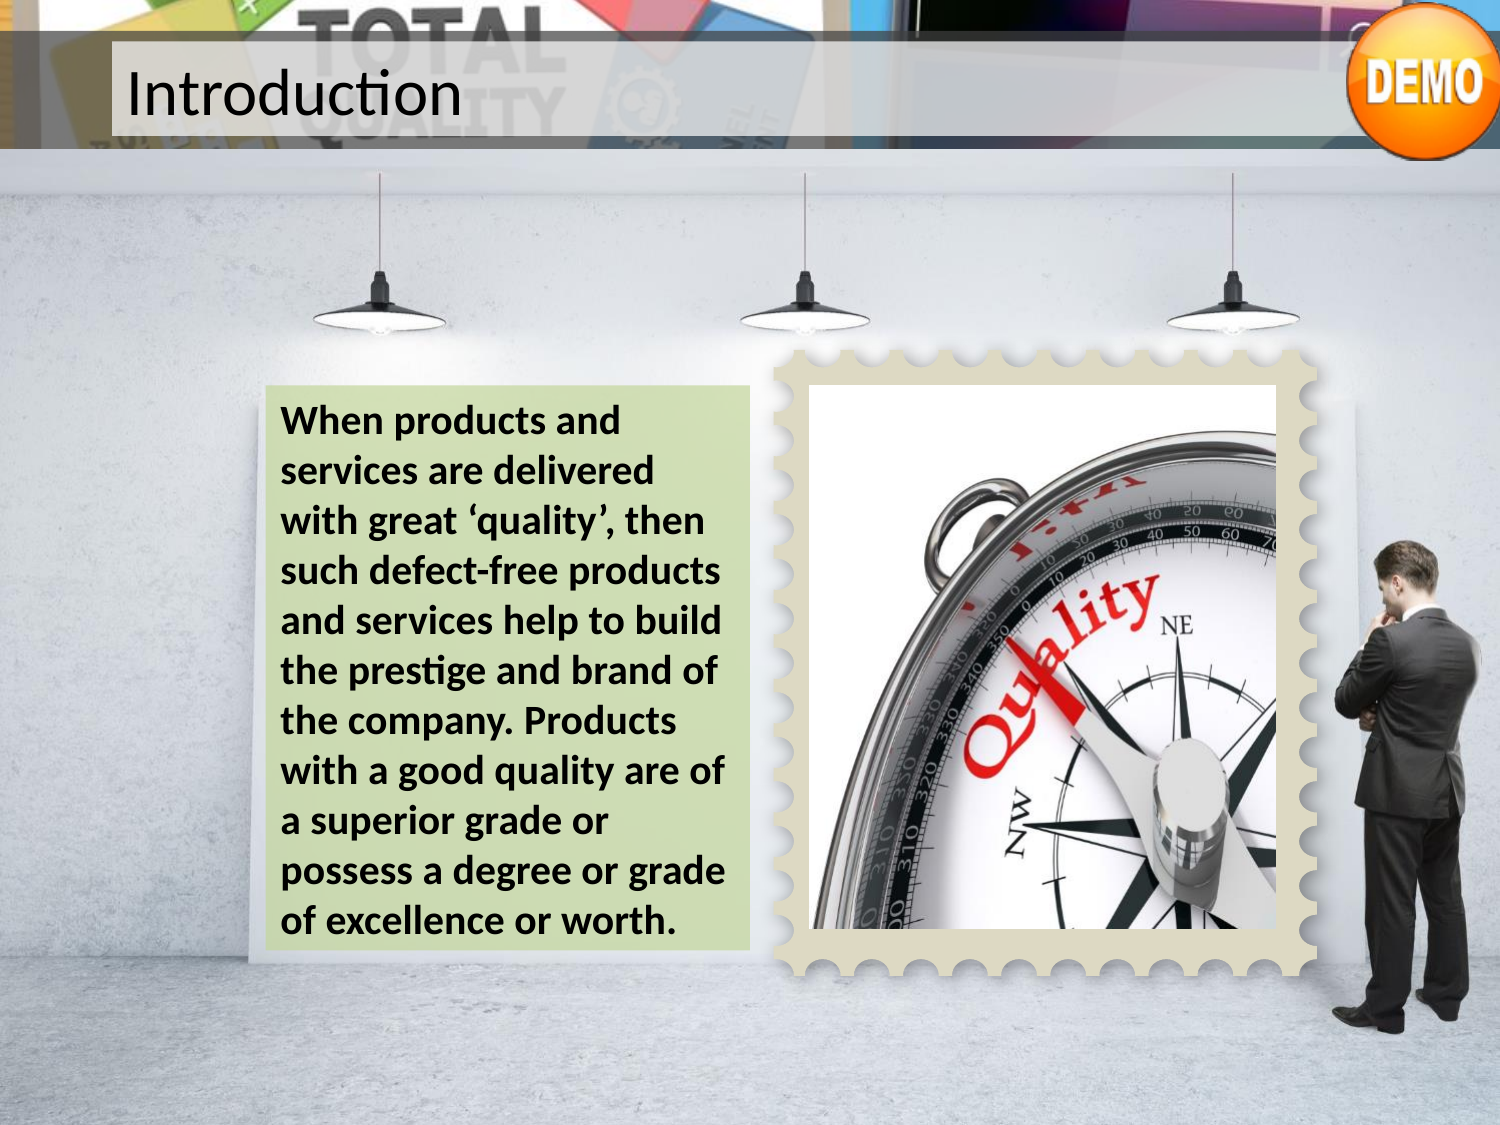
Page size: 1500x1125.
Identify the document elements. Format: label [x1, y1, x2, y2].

picture [0, 2, 1500, 1125]
text_box [773, 349, 1318, 977]
text_box [0, 0, 1347, 150]
